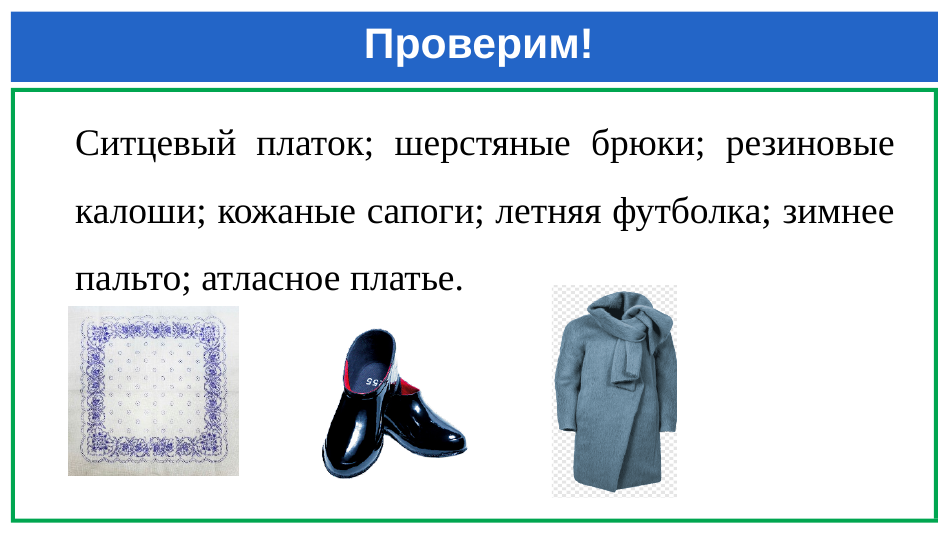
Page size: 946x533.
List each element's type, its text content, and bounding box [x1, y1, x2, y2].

picture [551, 284, 678, 498]
picture [322, 328, 468, 480]
text_box Ситцевый платок; шерстяные брюки; резиновые калоши; кожаные сапоги; летняя футболка; зимнее пальто; атласное платье. [60, 88, 911, 306]
picture [68, 306, 239, 477]
title Проверим! [85, 16, 873, 88]
